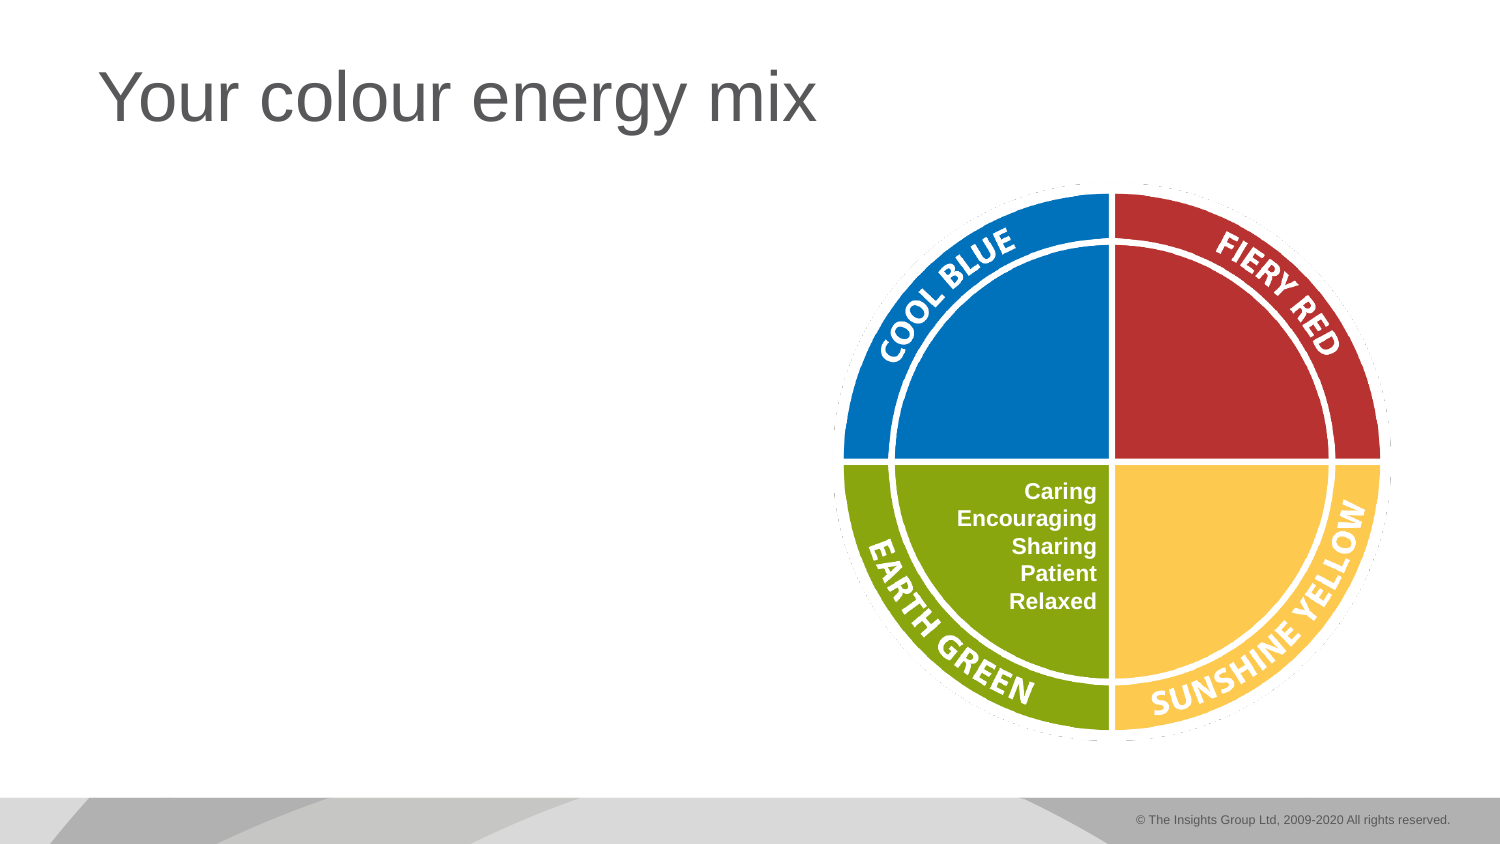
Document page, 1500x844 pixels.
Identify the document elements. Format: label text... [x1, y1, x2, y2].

picture [0, 791, 1500, 844]
title Your colour energy mix [82, 23, 1412, 164]
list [832, 182, 1392, 741]
